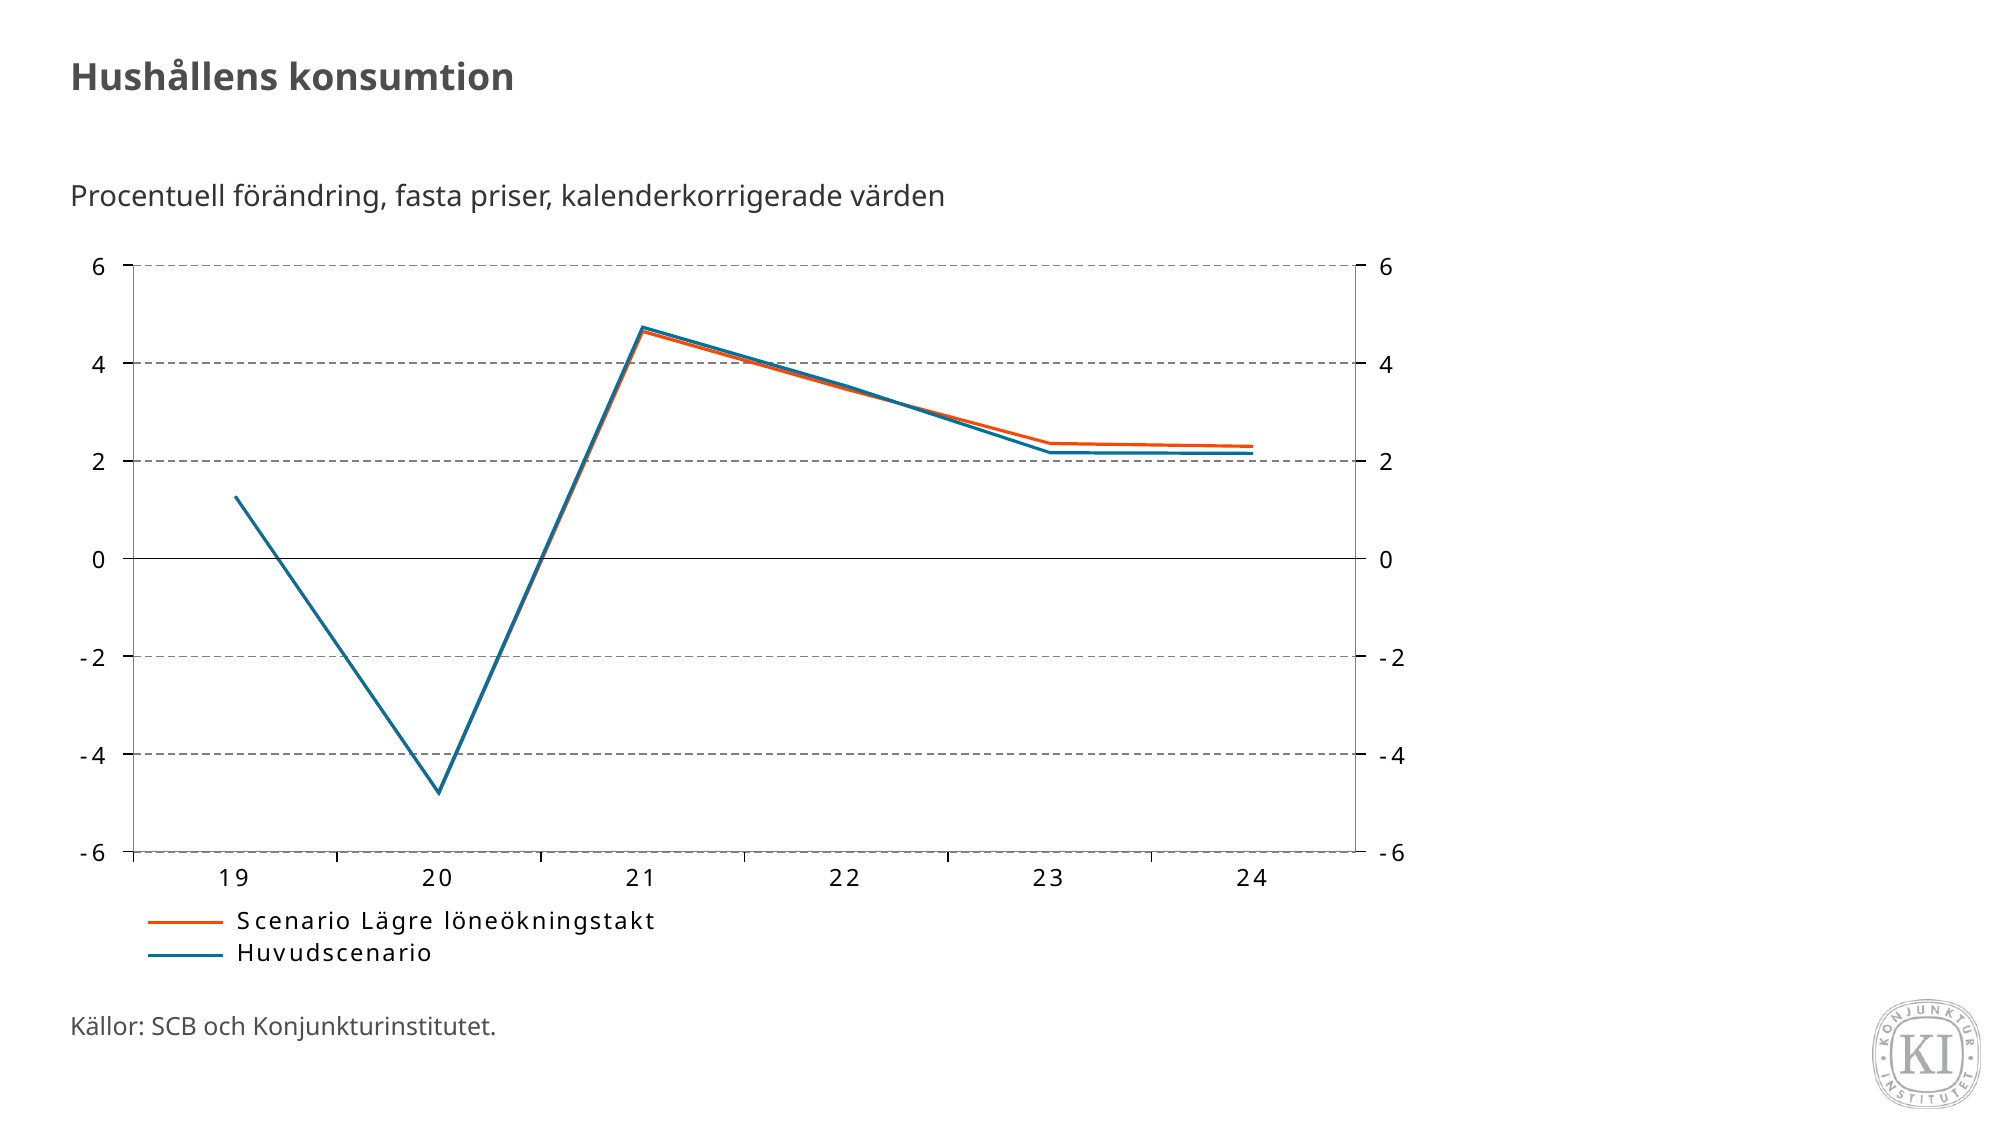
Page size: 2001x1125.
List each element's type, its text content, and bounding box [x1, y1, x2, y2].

title Hushållens konsumtion [55, 45, 1476, 128]
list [30, 228, 1453, 995]
picture [1872, 999, 1981, 1109]
list Procentuell förändring, fasta priser, kalenderkorrigerade värden [55, 137, 1476, 220]
subtitle Källor: SCB och Konjunkturinstitutet. [55, 1003, 1476, 1106]
